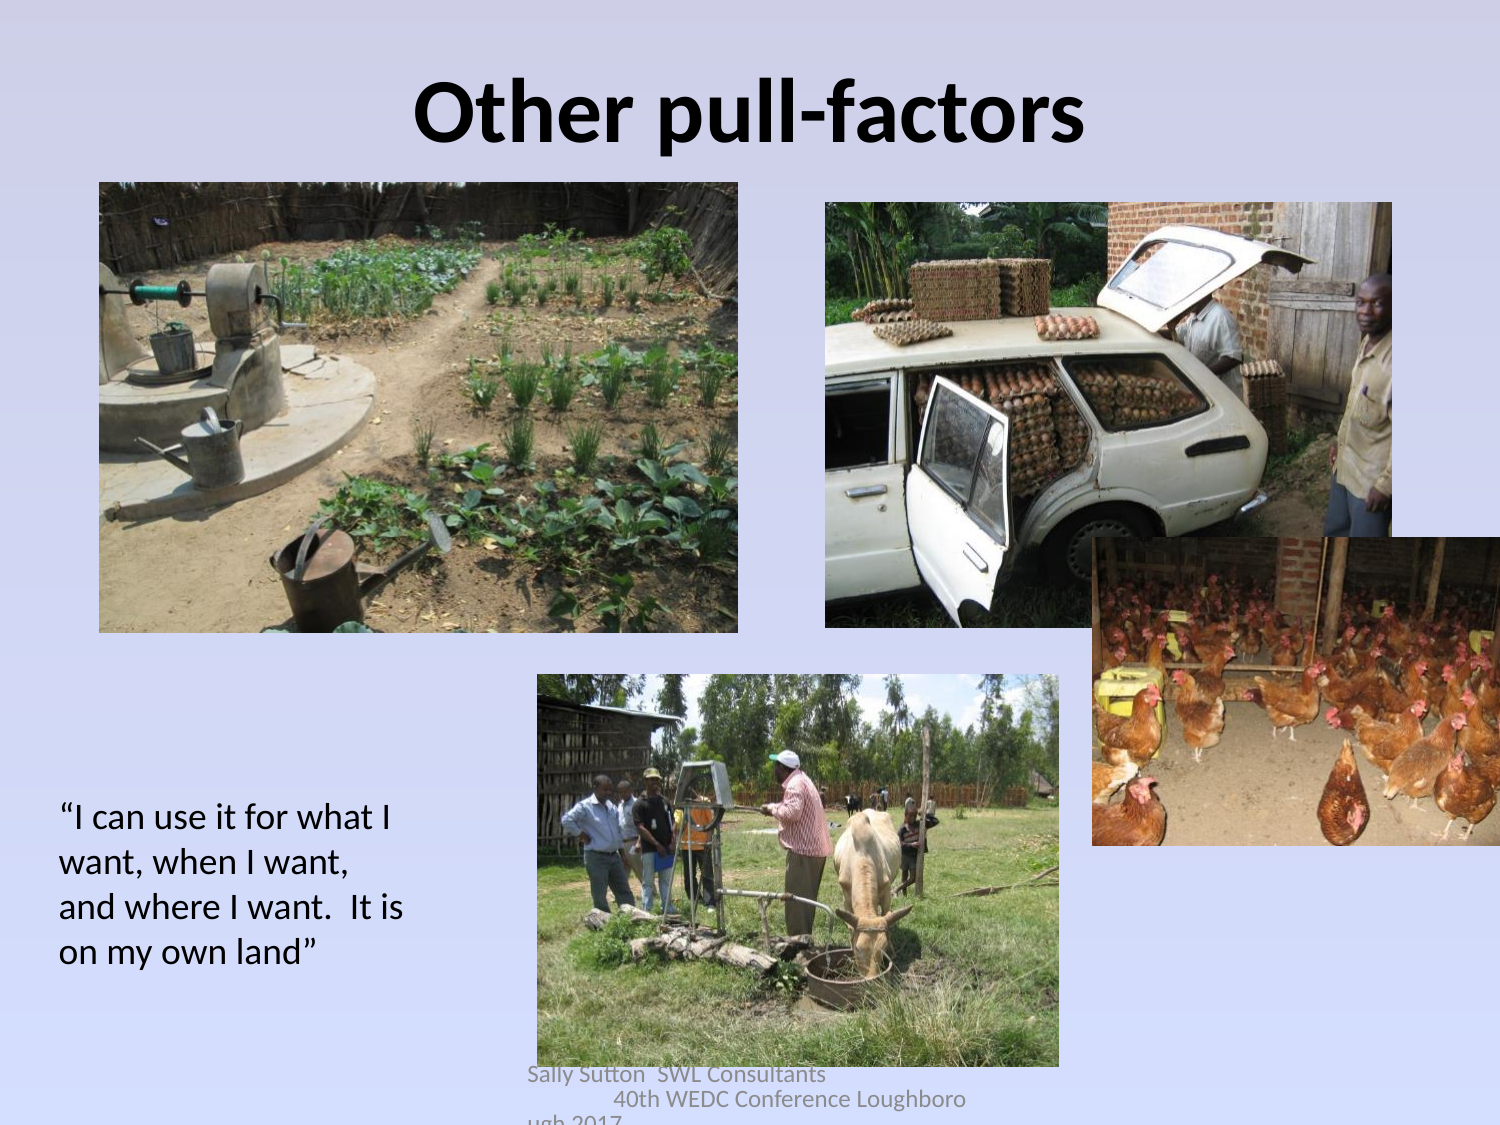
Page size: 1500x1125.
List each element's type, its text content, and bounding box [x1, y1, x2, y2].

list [824, 202, 1392, 629]
picture [99, 182, 738, 633]
picture [1092, 537, 1500, 846]
footer Sally Sutton SWL Consultants 40th WEDC Conference Loughborough 2017 [512, 1042, 988, 1103]
text_box “I can use it for what I want, when I want, and where I want. It is on my own land” [43, 784, 419, 980]
picture [537, 674, 1060, 1067]
title Other pull-factors [75, 12, 1425, 200]
